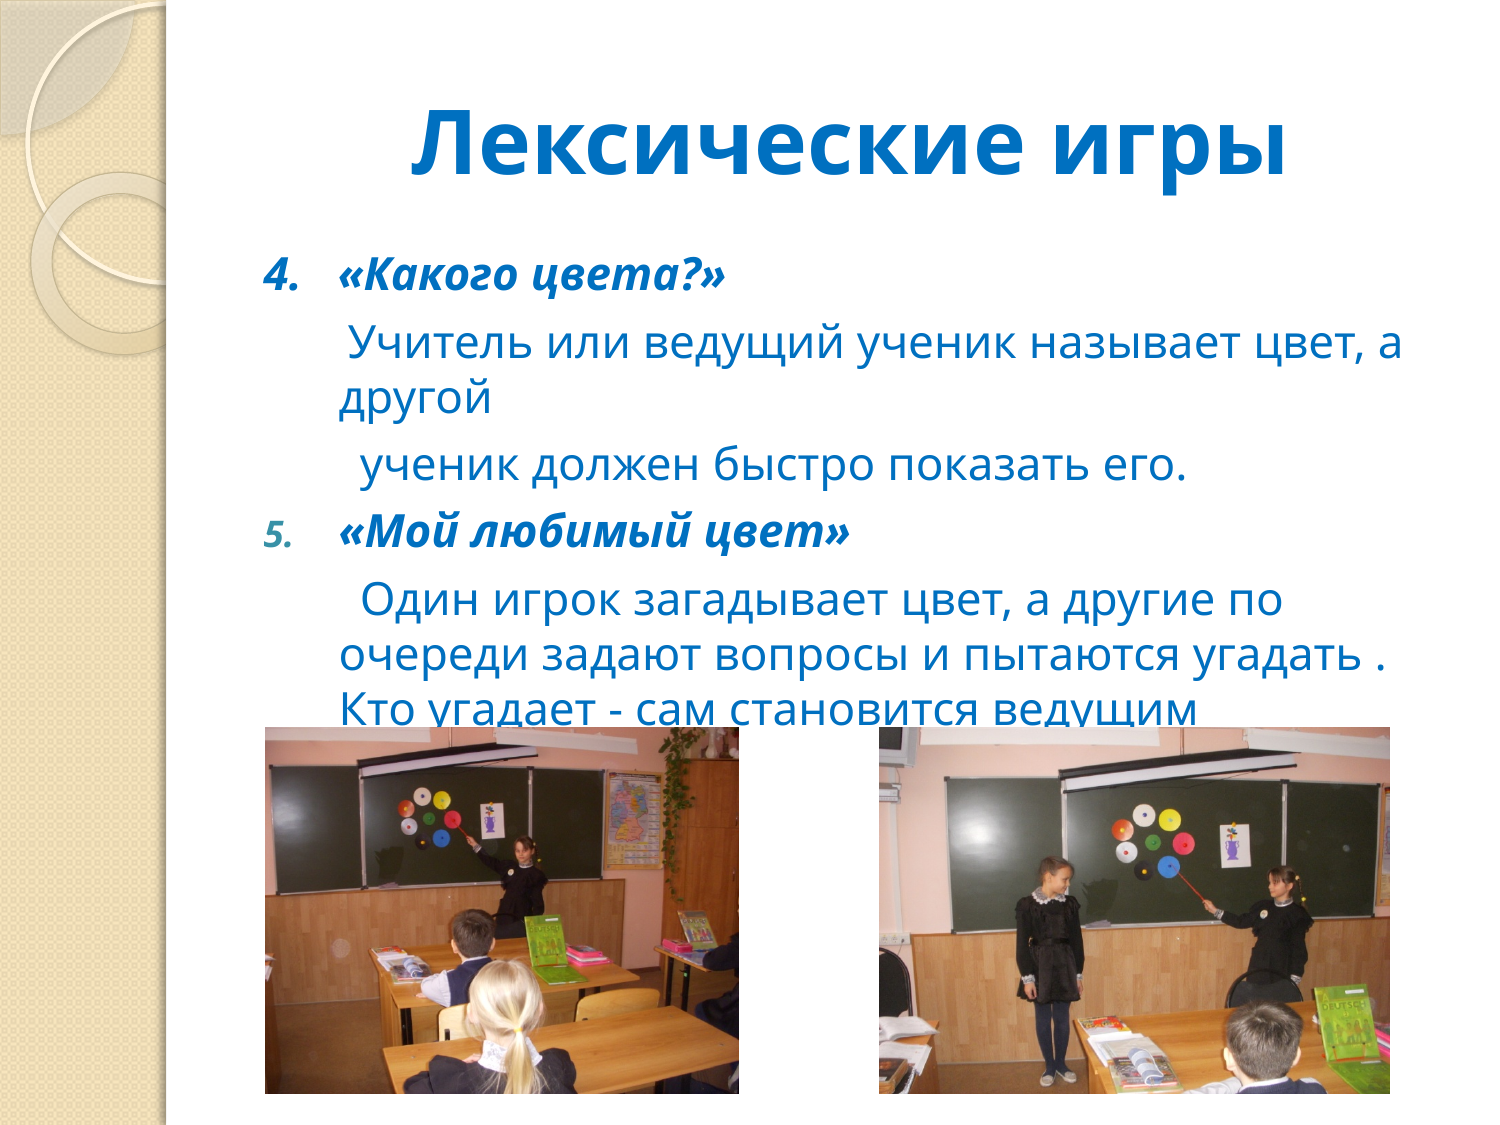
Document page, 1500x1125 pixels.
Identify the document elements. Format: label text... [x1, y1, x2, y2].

title Лексические игры [235, 45, 1466, 233]
list 4. «Какого цвета?» Учитель или ведущий ученик называет цвет, а другой ученик должен быстро показать его. «Мой любимый цвет» Один игрок загадывает цвет, а другие по очереди задают вопросы и пытаются угадать . Кто угадает - сам становится ведущим [235, 237, 1466, 1025]
picture [265, 727, 739, 1095]
picture [879, 727, 1390, 1095]
